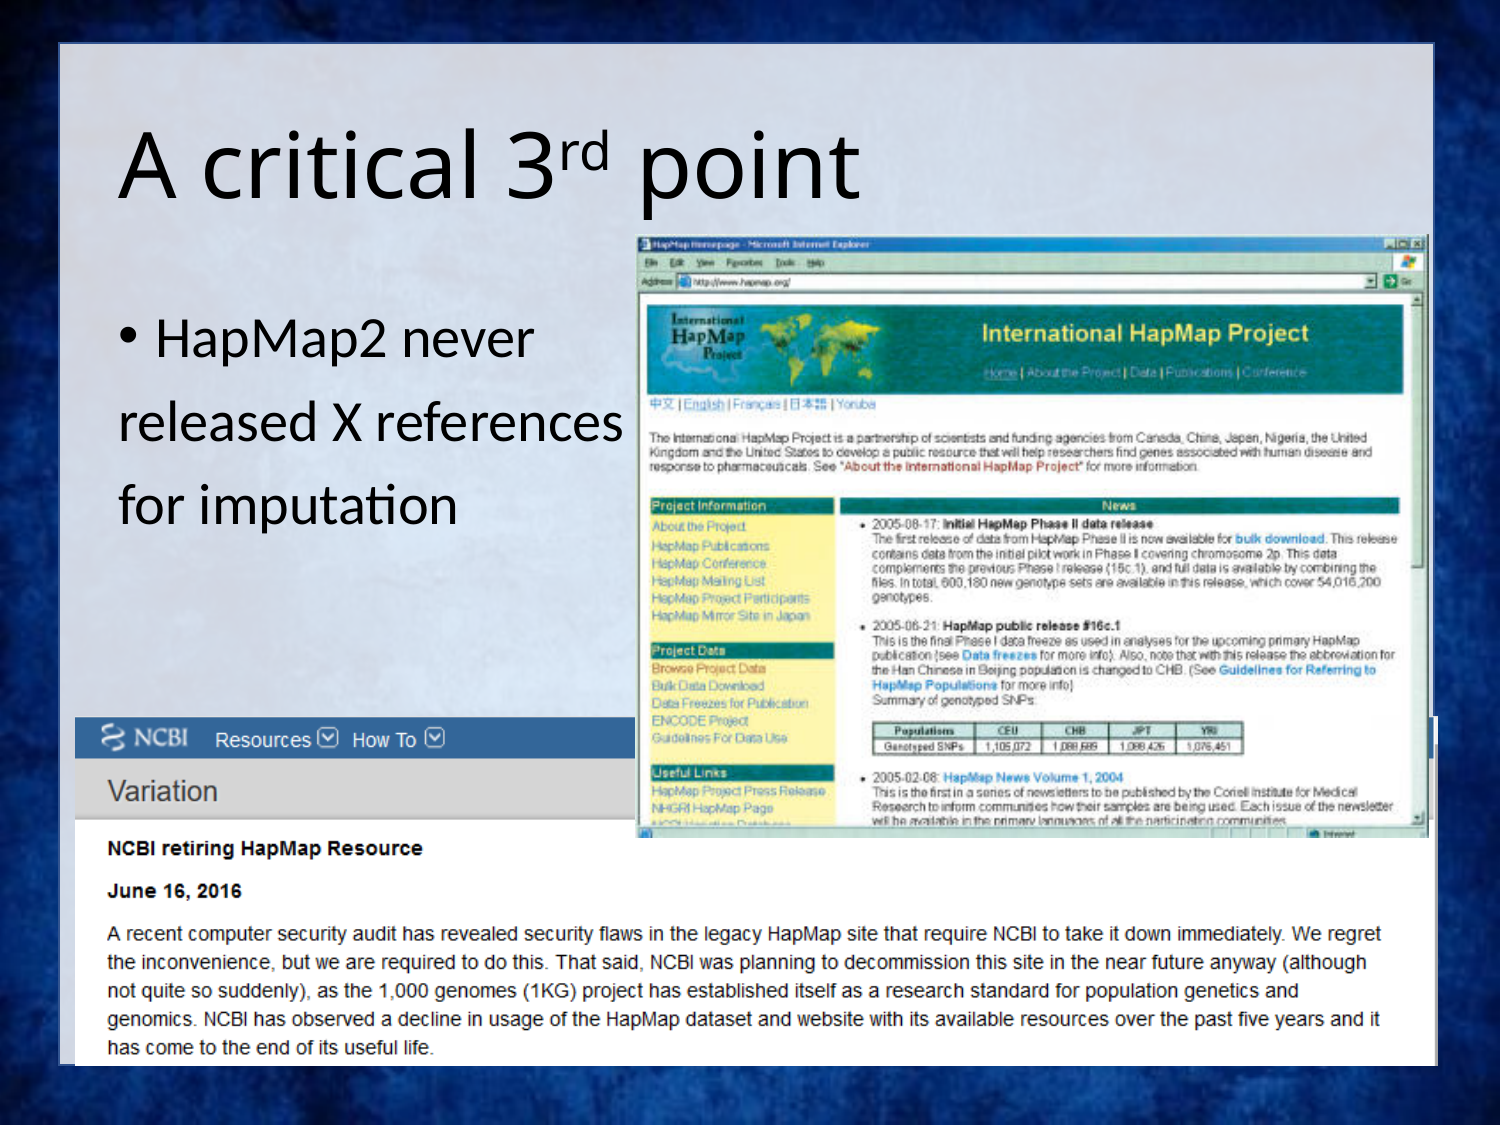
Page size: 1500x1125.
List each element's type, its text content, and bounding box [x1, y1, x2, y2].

picture [0, 0, 1500, 1125]
list HapMap2 never released X references for imputation [103, 299, 635, 716]
title A critical 3rd point [103, 59, 1397, 278]
